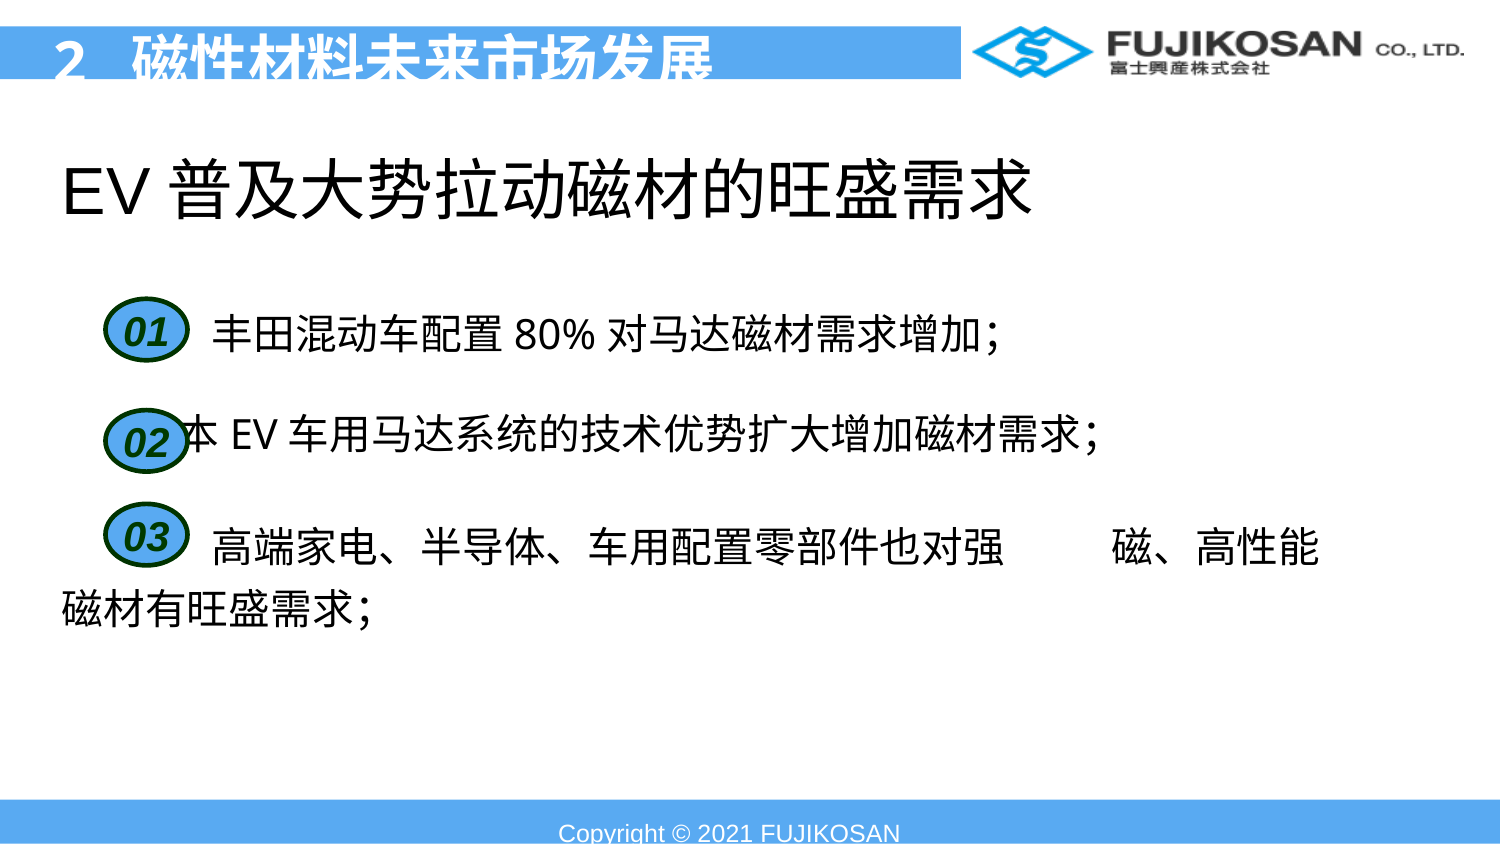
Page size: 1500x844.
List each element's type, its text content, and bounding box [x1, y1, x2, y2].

text_box 02 [105, 410, 188, 472]
picture [1023, 26, 1043, 32]
text_box 03 [105, 503, 188, 566]
picture [1026, 34, 1079, 70]
text_box EV普及大势拉动磁材的旺盛需求 丰田混动车配置80%对马达磁材需求增加； 日本EV车用马达系统的技术优势扩大增加磁材需求； 高端家电、半导体、车用配置零部件也对强 磁、高性能磁材有旺盛需求； [46, 140, 1372, 741]
text_box 2 磁性材料未来市场发展 [38, 26, 730, 104]
picture [986, 34, 1039, 70]
picture [972, 26, 1464, 78]
text_box 01 [105, 298, 188, 361]
